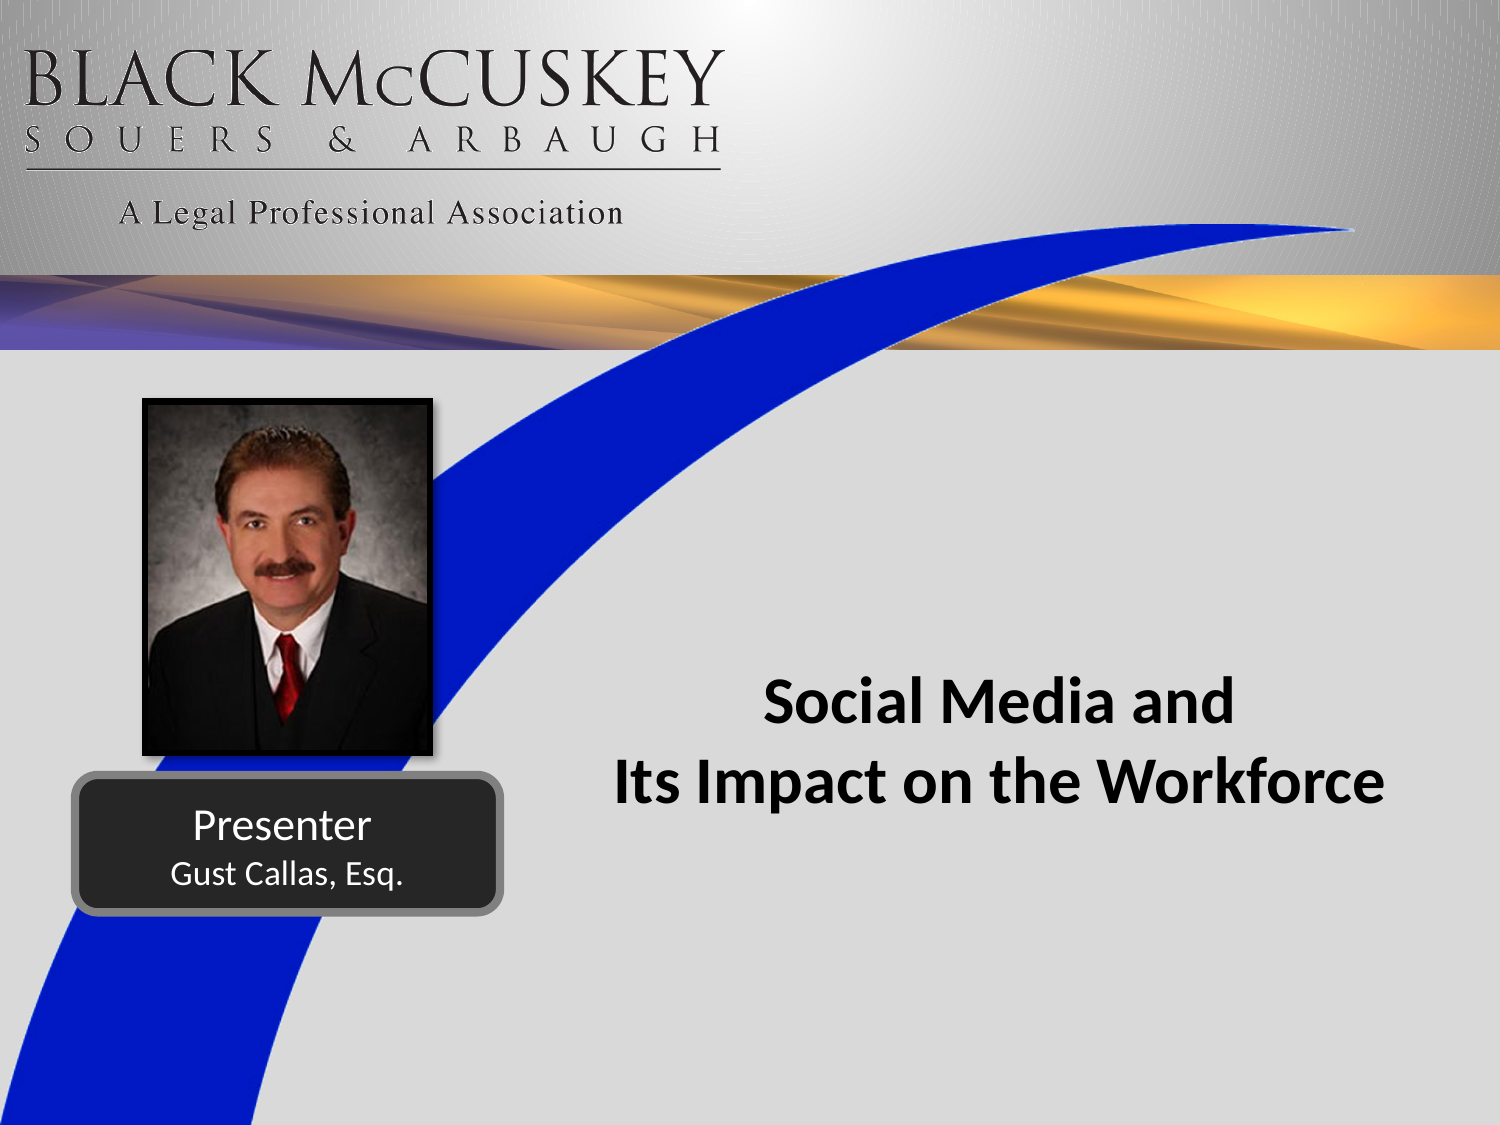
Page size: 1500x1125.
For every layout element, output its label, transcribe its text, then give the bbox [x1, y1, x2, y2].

picture [0, 50, 1500, 1125]
text_box Social Media and Its Impact on the Workforce [500, 649, 1500, 825]
text_box Presenter Gust Callas, Esq. [70, 770, 505, 917]
